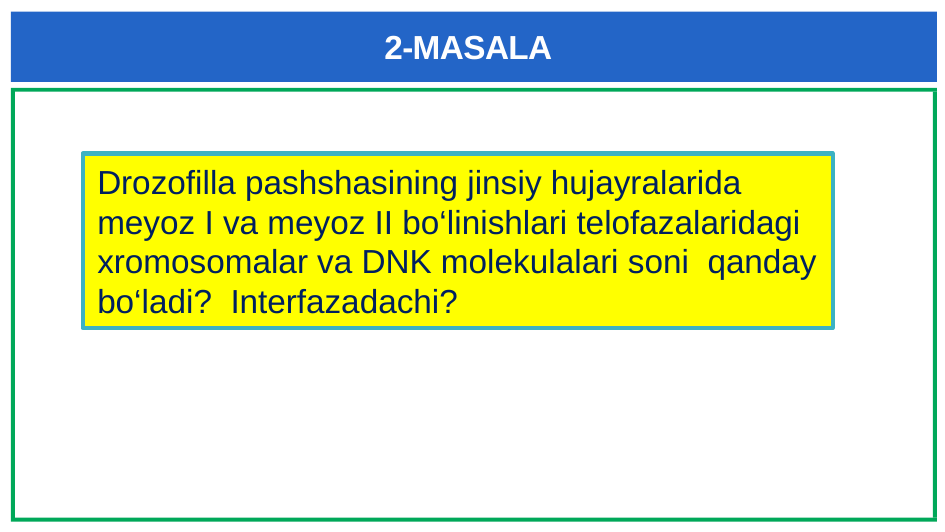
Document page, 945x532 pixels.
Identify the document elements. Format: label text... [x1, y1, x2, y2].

text_box Drozofilla pashshasining jinsiy hujayralarida meyoz I va meyoz II bo‘linishlari telofazalaridagi xromosomalar va DNK molekulalari soni qanday bo‘ladi? Interfazadachi? [81, 151, 835, 330]
title 2-MASALA [289, 0, 662, 91]
